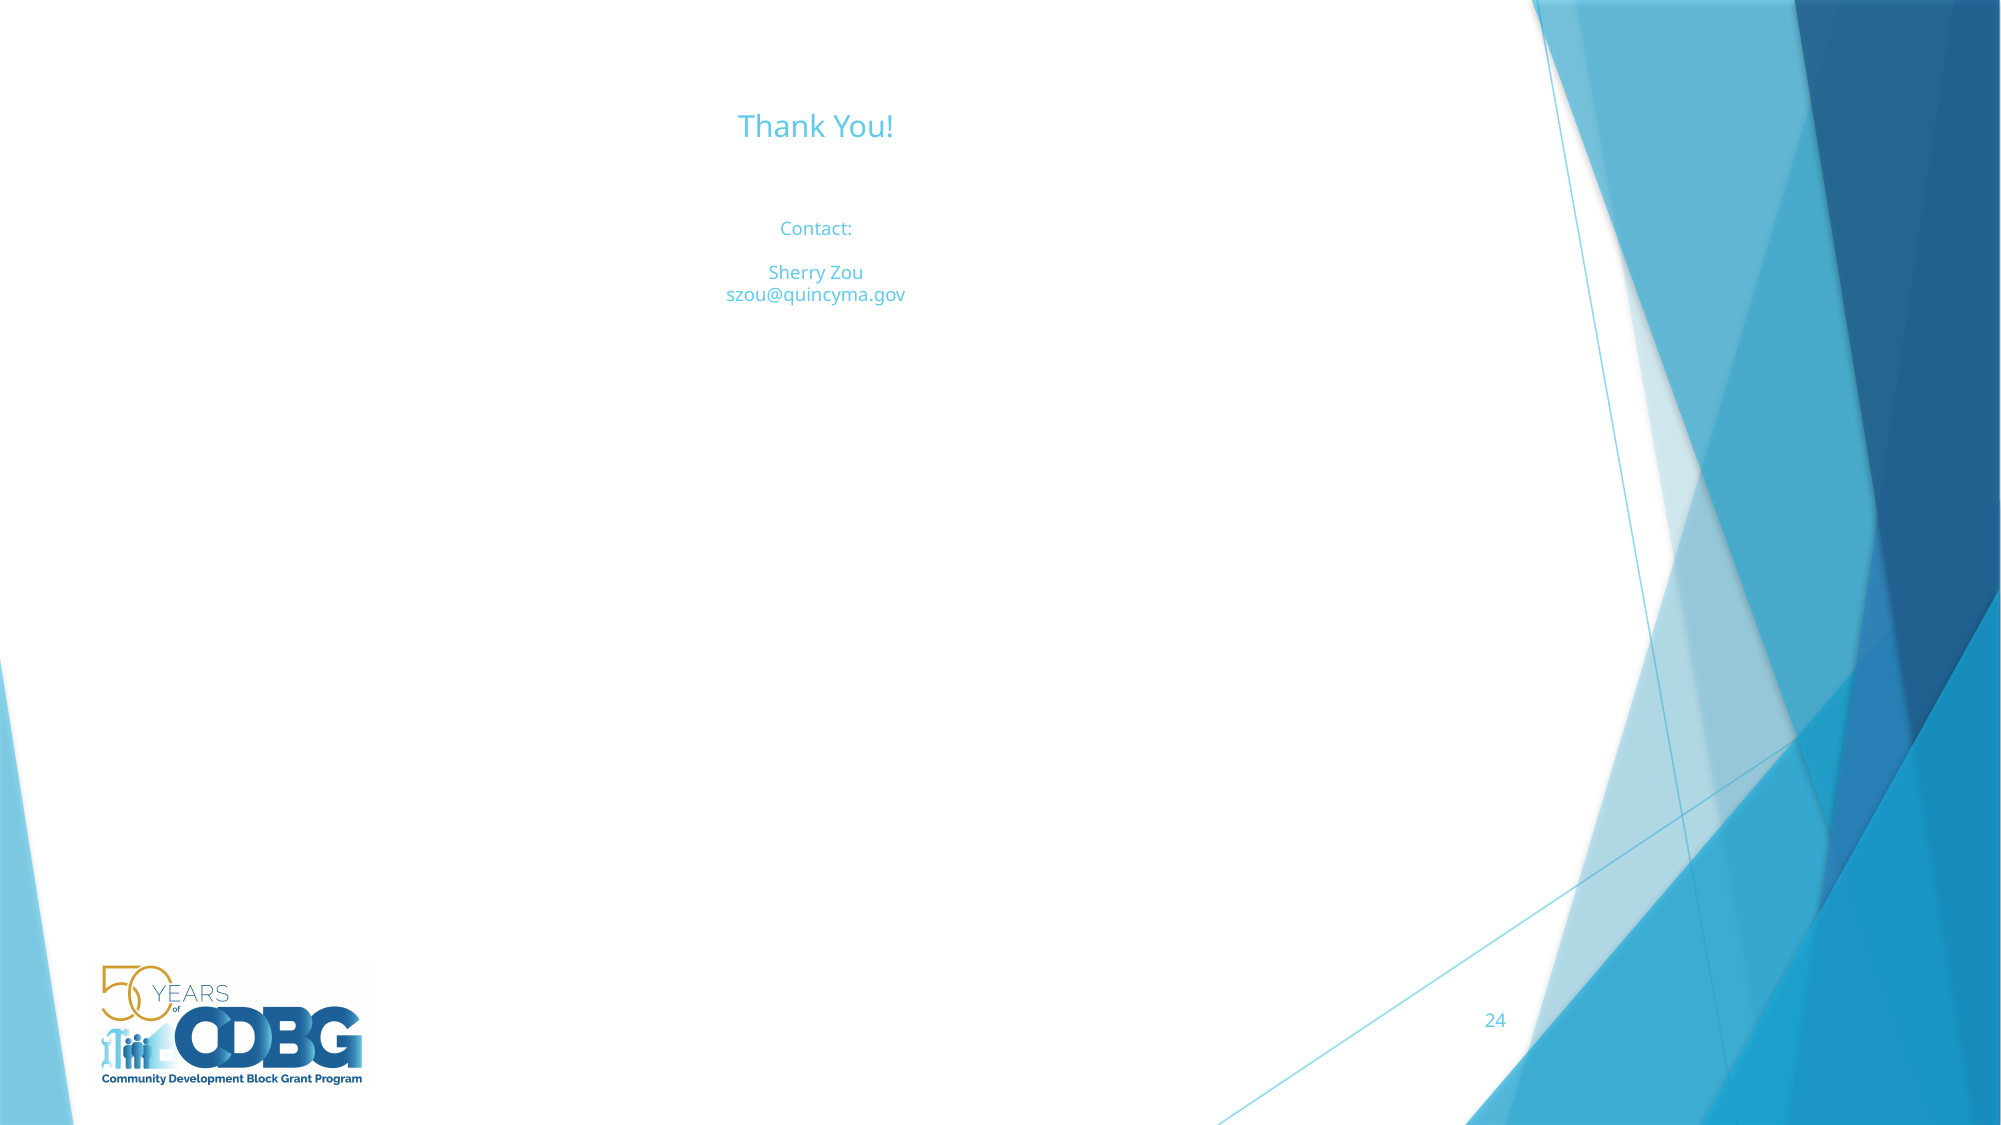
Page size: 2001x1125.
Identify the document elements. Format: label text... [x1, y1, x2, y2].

slide_number 24 [1409, 991, 1522, 1051]
title Thank You! Contact: Sherry Zou szou@quincyma.gov [111, 99, 1522, 317]
picture [92, 959, 372, 1091]
